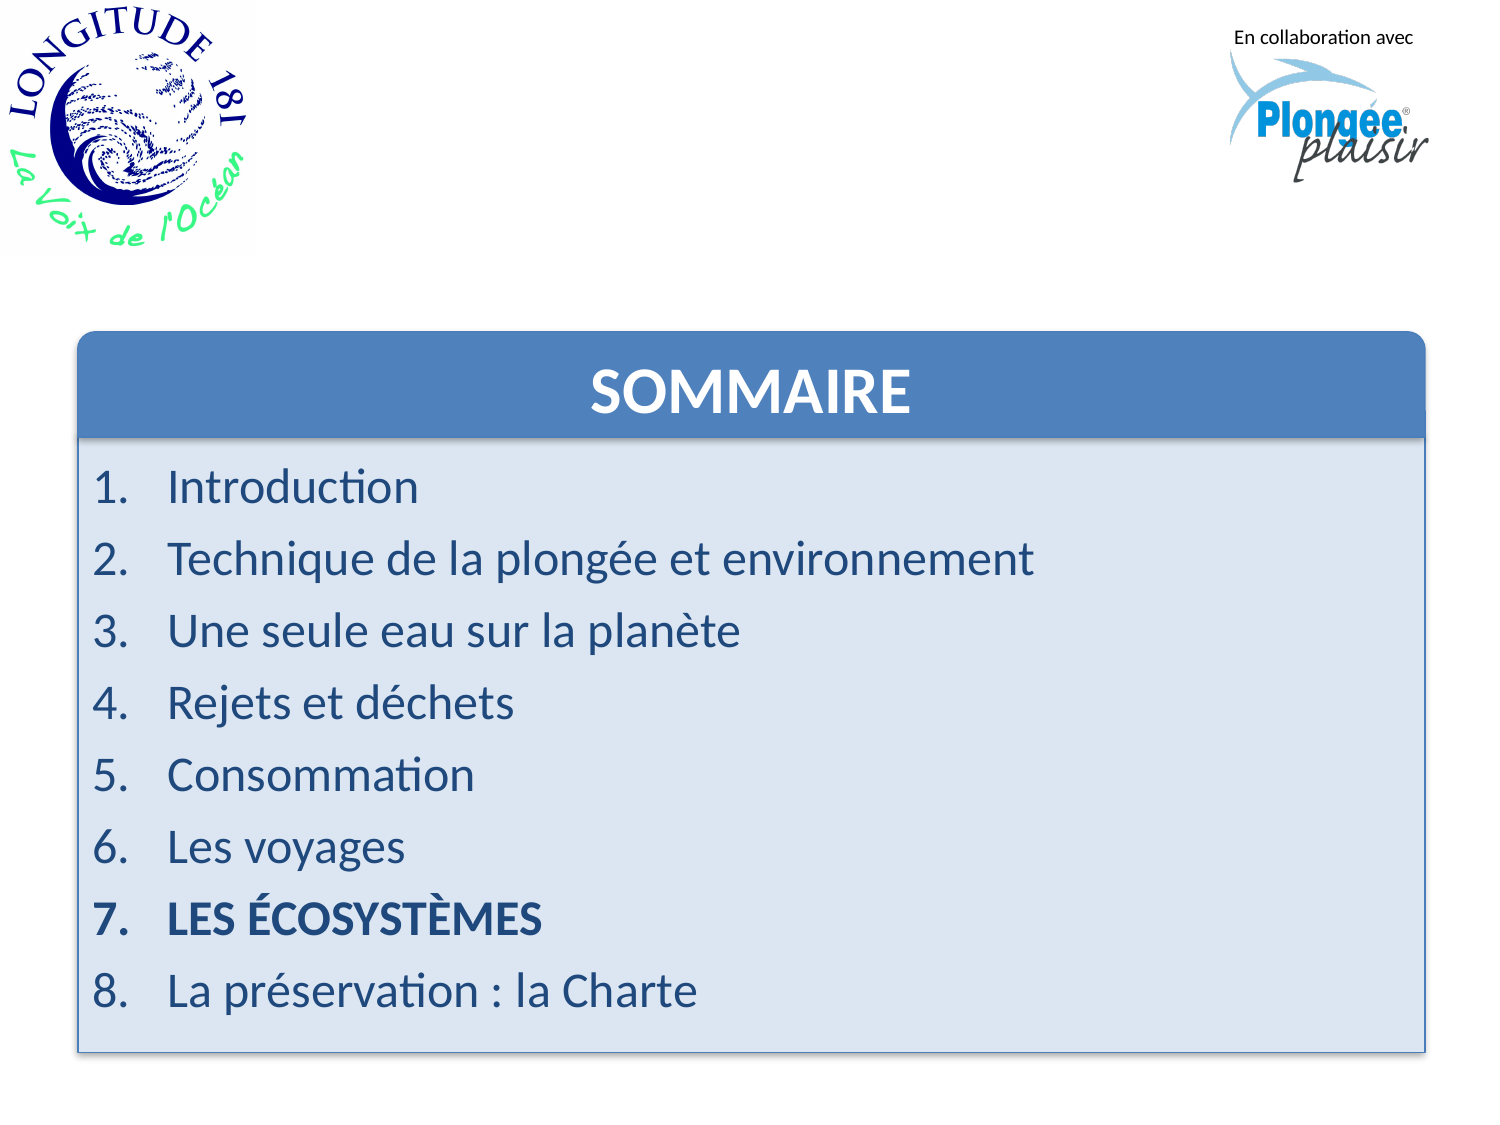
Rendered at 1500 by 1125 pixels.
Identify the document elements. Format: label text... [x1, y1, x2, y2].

text_box SOMMAIRE [77, 331, 1426, 438]
picture [1216, 43, 1450, 196]
picture [0, 0, 255, 255]
text_box Introduction Technique de la plongée et environnement Une seule eau sur la planète Rejets et déchets Consommation Les voyages LES ÉCOSYSTÈMES La préservation : la Charte [77, 444, 1426, 1053]
